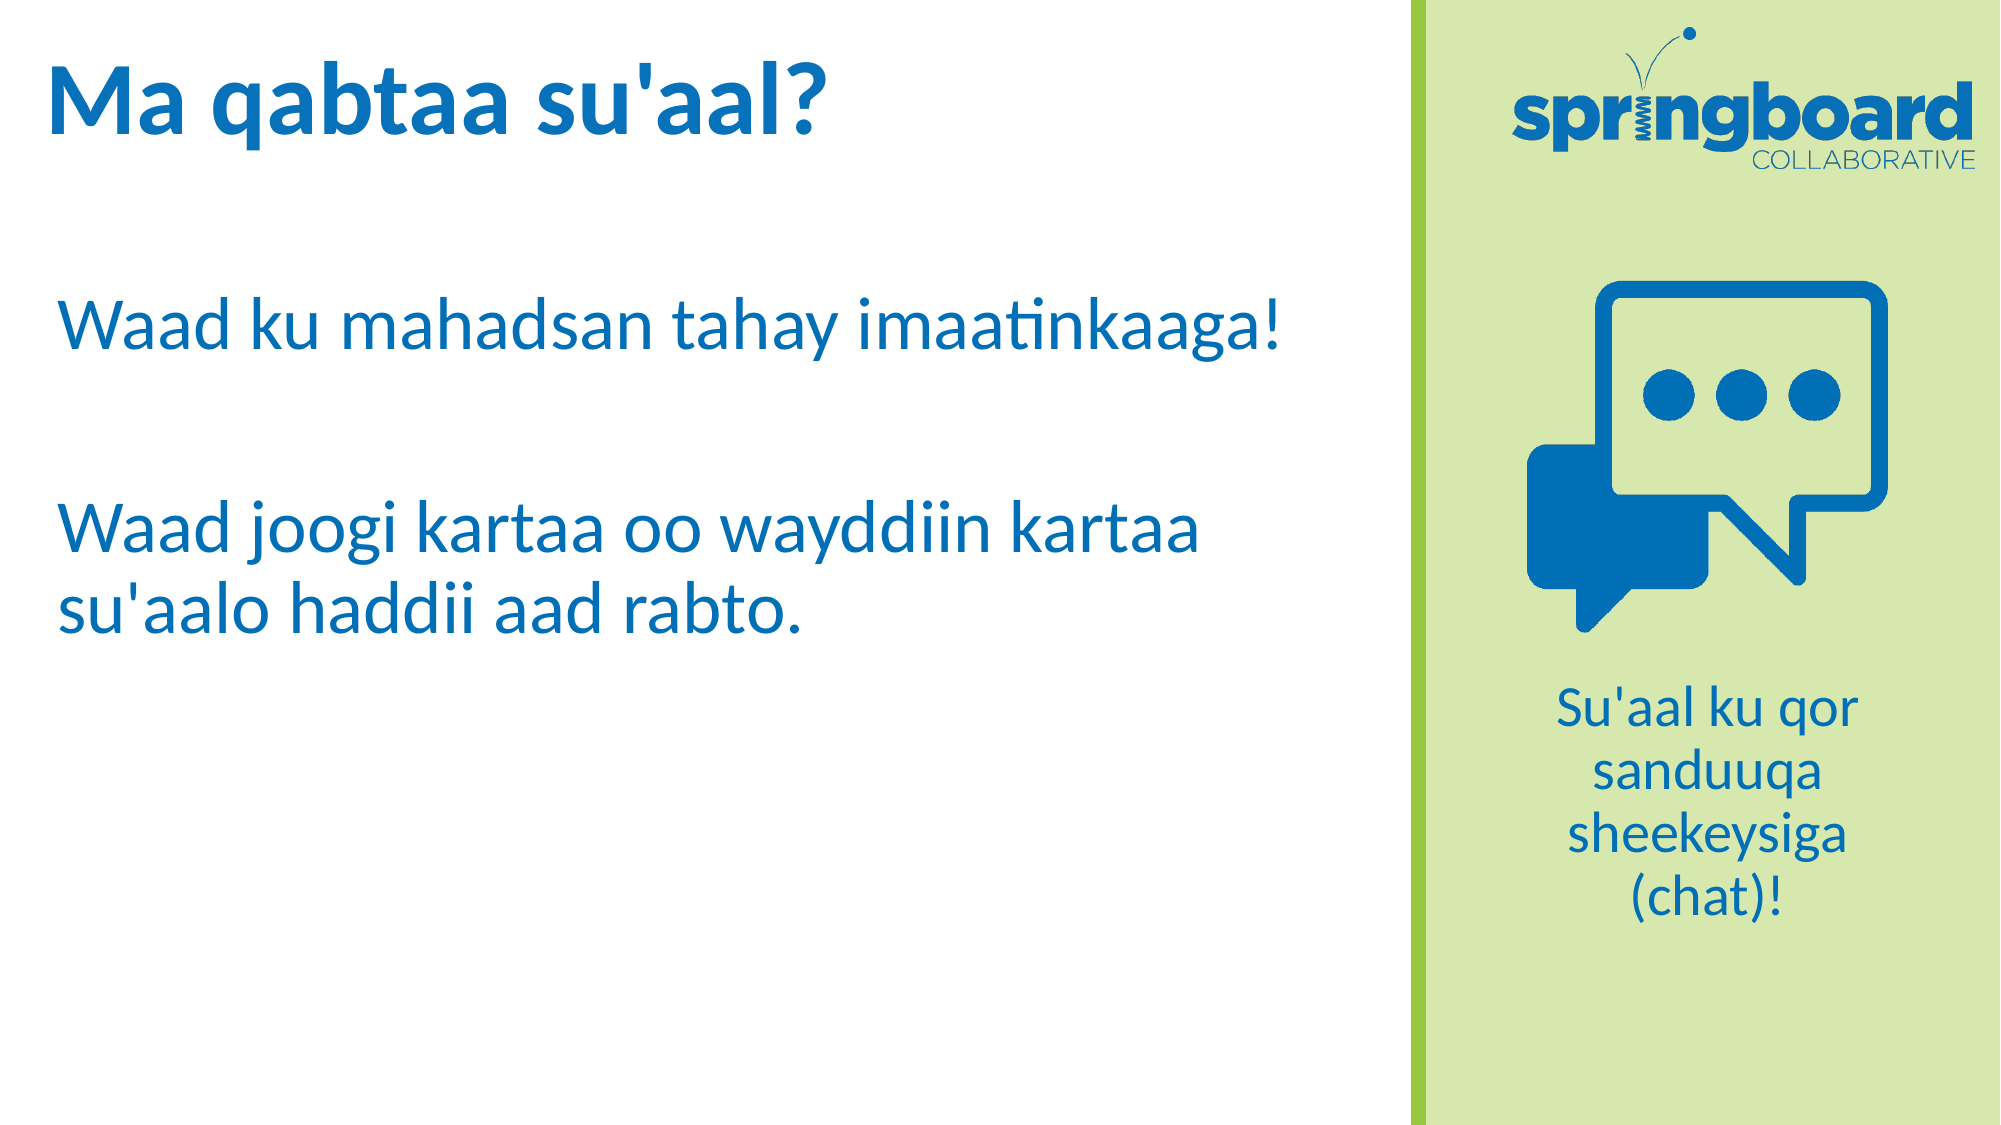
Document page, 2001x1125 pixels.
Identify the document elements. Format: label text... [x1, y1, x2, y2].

text_box Su'aal ku qor sanduuqa sheekeysiga (chat)! [1503, 668, 1913, 1057]
picture [1512, 27, 1975, 169]
picture [1527, 276, 1889, 637]
title Ma qabtaa su'aal? [0, 0, 1417, 204]
text_box Waad ku mahadsan tahay imaatinkaaga! Waad joogi kartaa oo wayddiin kartaa su'aalo haddii aad rabto. [42, 276, 1336, 895]
